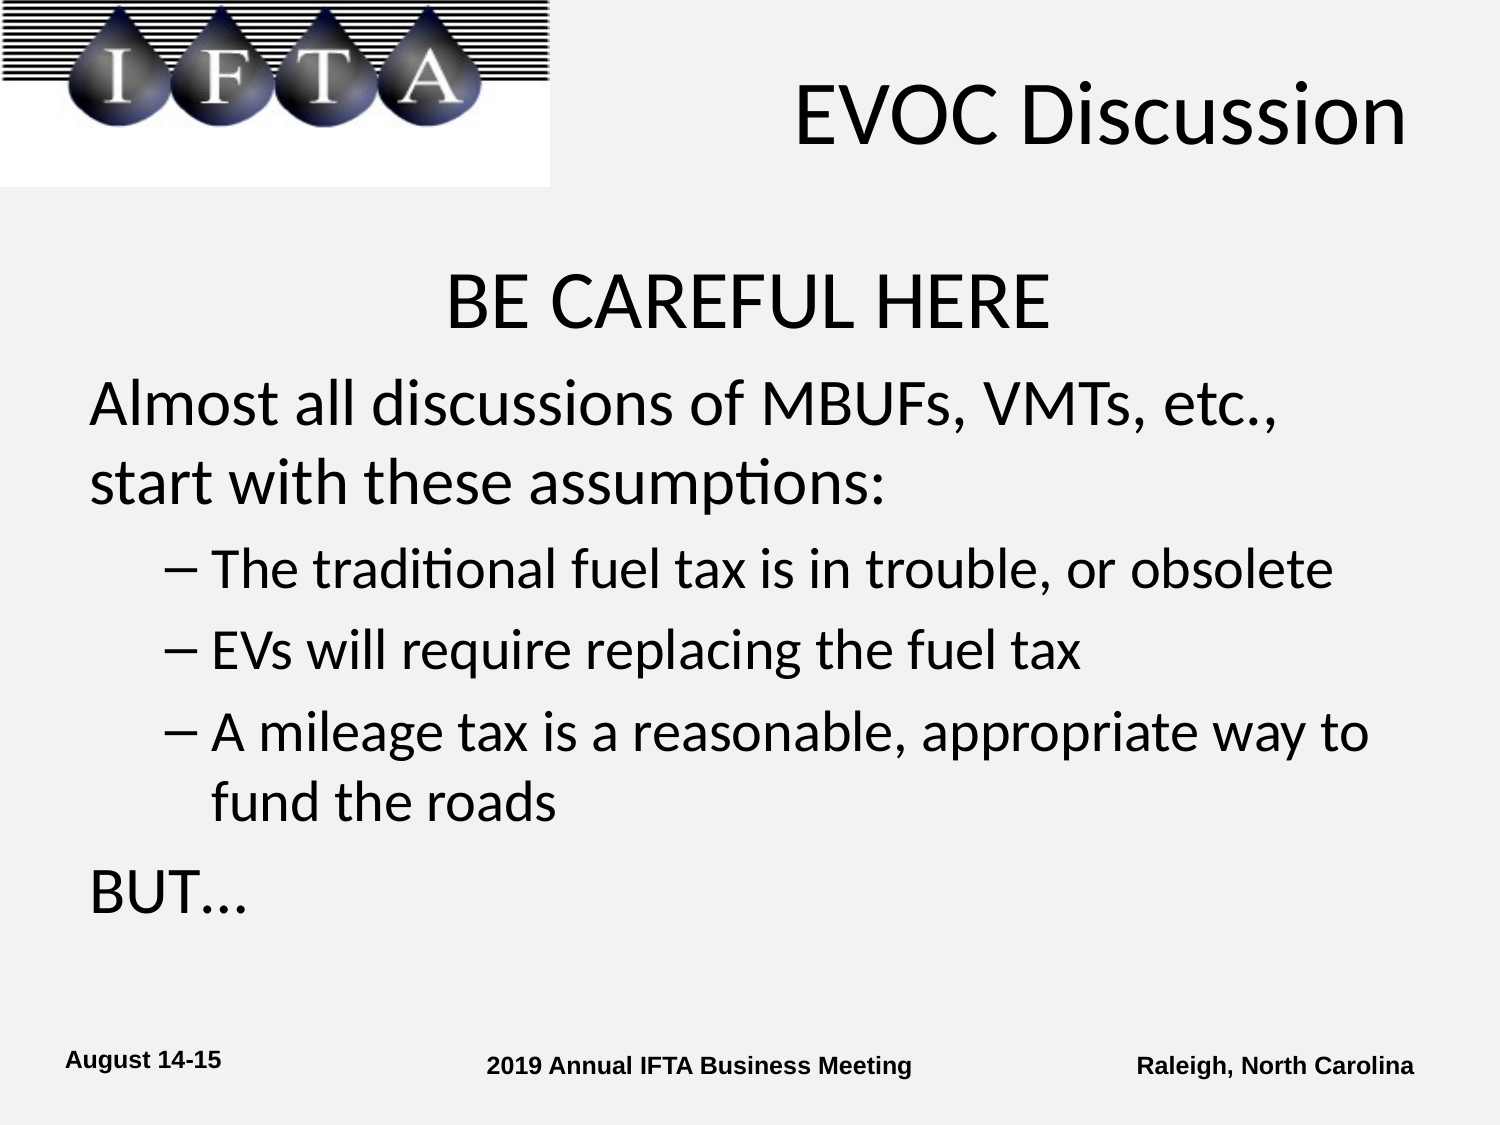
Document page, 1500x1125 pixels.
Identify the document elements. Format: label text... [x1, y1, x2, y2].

title EVOC Discussion [75, 45, 1425, 233]
list BE CAREFUL HERE Almost all discussions of MBUFs, VMTs, etc., start with these assumptions: The traditional fuel tax is in trouble, or obsolete EVs will require replacing the fuel tax A mileage tax is a reasonable, appropriate way to fund the roads BUT… [74, 237, 1425, 1003]
picture [0, 0, 550, 187]
